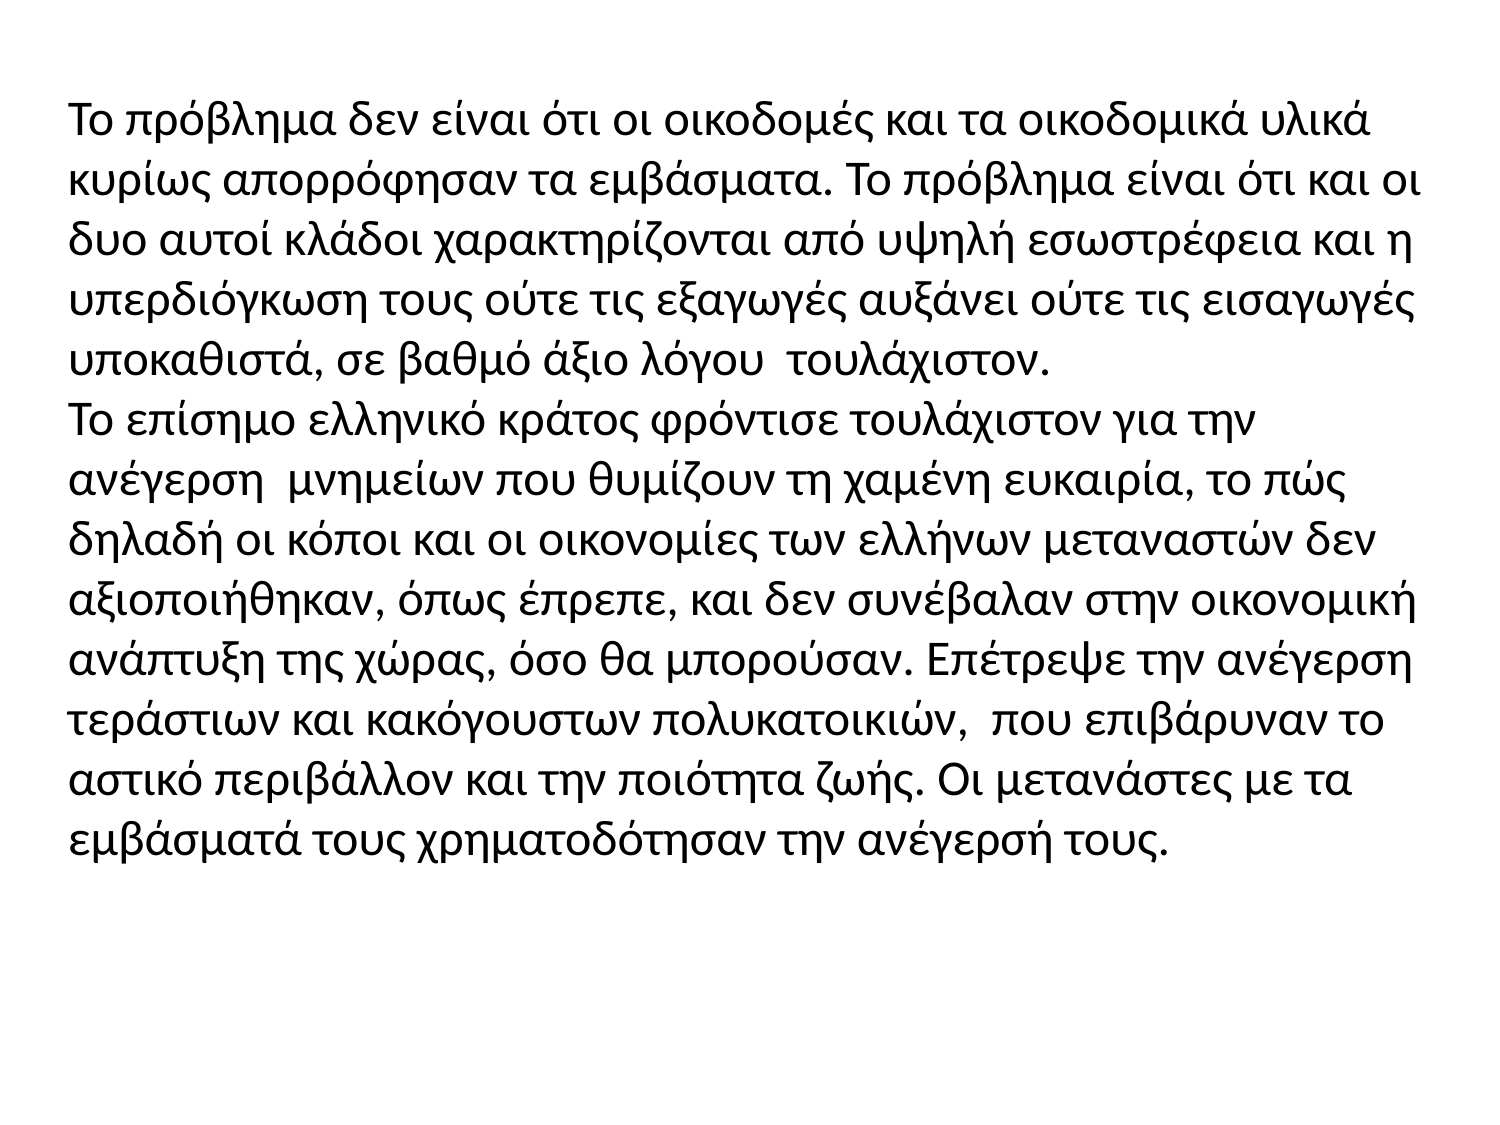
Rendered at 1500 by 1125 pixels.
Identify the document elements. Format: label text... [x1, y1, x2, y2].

text_box Το πρόβλημα δεν είναι ότι οι οικοδομές και τα οικοδομικά υλικά κυρίως απορρόφησαν τα εμβάσματα. Το πρόβλημα είναι ότι και οι δυο αυτοί κλάδοι χαρακτηρίζονται από υψηλή εσωστρέφεια και η υπερδιόγκωση τους ούτε τις εξαγωγές αυξάνει ούτε τις εισαγωγές υποκαθιστά, σε βαθμό άξιο λόγου τουλάχιστον. Το επίσημο ελληνικό κράτος φρόντισε τουλάχιστον για την ανέγερση μνημείων που θυμίζουν τη χαμένη ευκαιρία, το πώς δηλαδή οι κόποι και οι οικονομίες των ελλήνων μεταναστών δεν αξιοποιήθηκαν, όπως έπρεπε, και δεν συνέβαλαν στην οικονομική ανάπτυξη της χώρας, όσο θα μπορούσαν. Επέτρεψε την ανέγερση τεράστιων και κακόγουστων πολυκατοικιών, που επιβάρυναν το αστικό περιβάλλον και την ποιότητα ζωής. Οι μετανάστες με τα εμβάσματά τους χρηματοδότησαν την ανέγερσή τους. [53, 77, 1459, 873]
